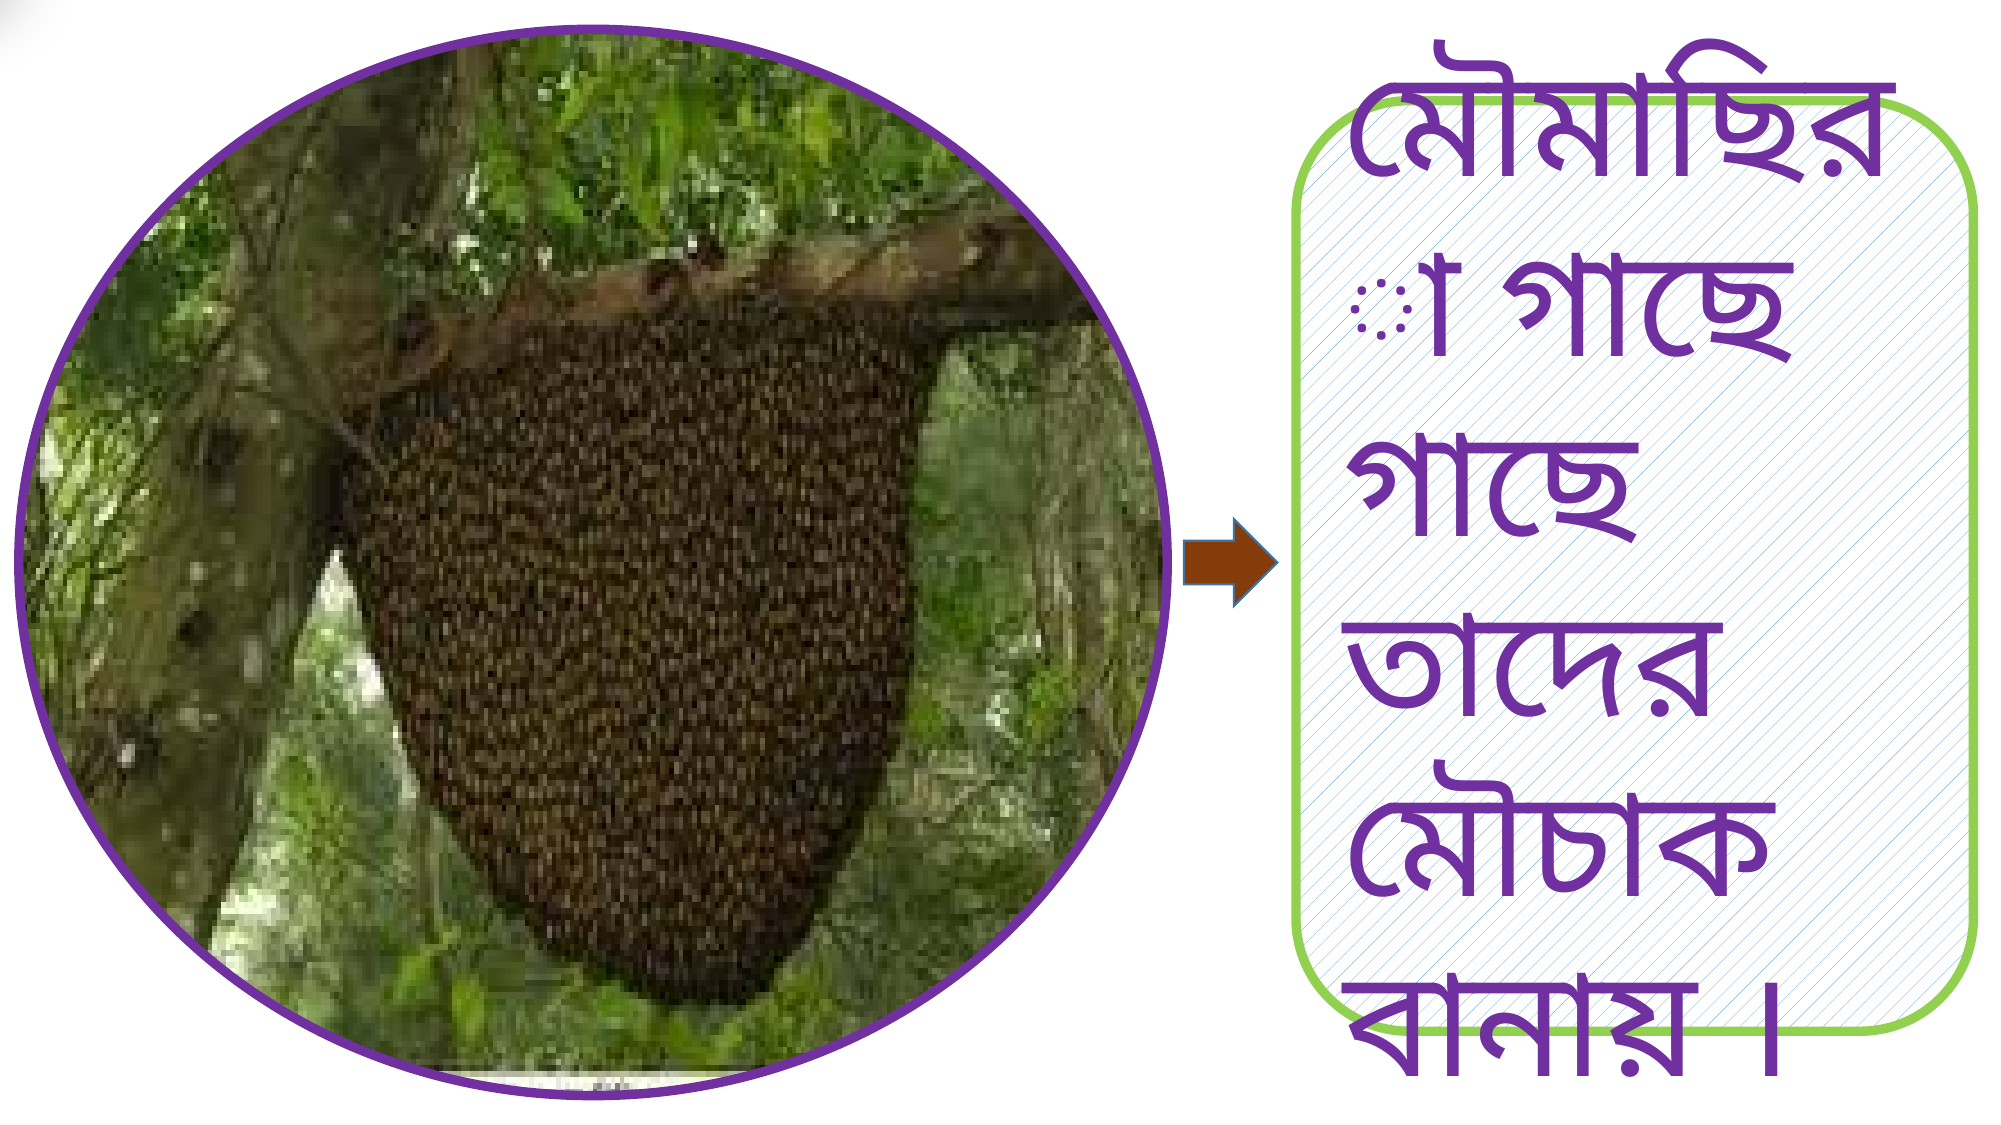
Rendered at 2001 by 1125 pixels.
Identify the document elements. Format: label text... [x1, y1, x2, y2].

text_box মৌমাছিরা গাছে গাছে তাদের মৌচাক বানায় । [1294, 99, 1975, 1033]
text_box [1182, 516, 1279, 609]
picture [18, 29, 1168, 1096]
